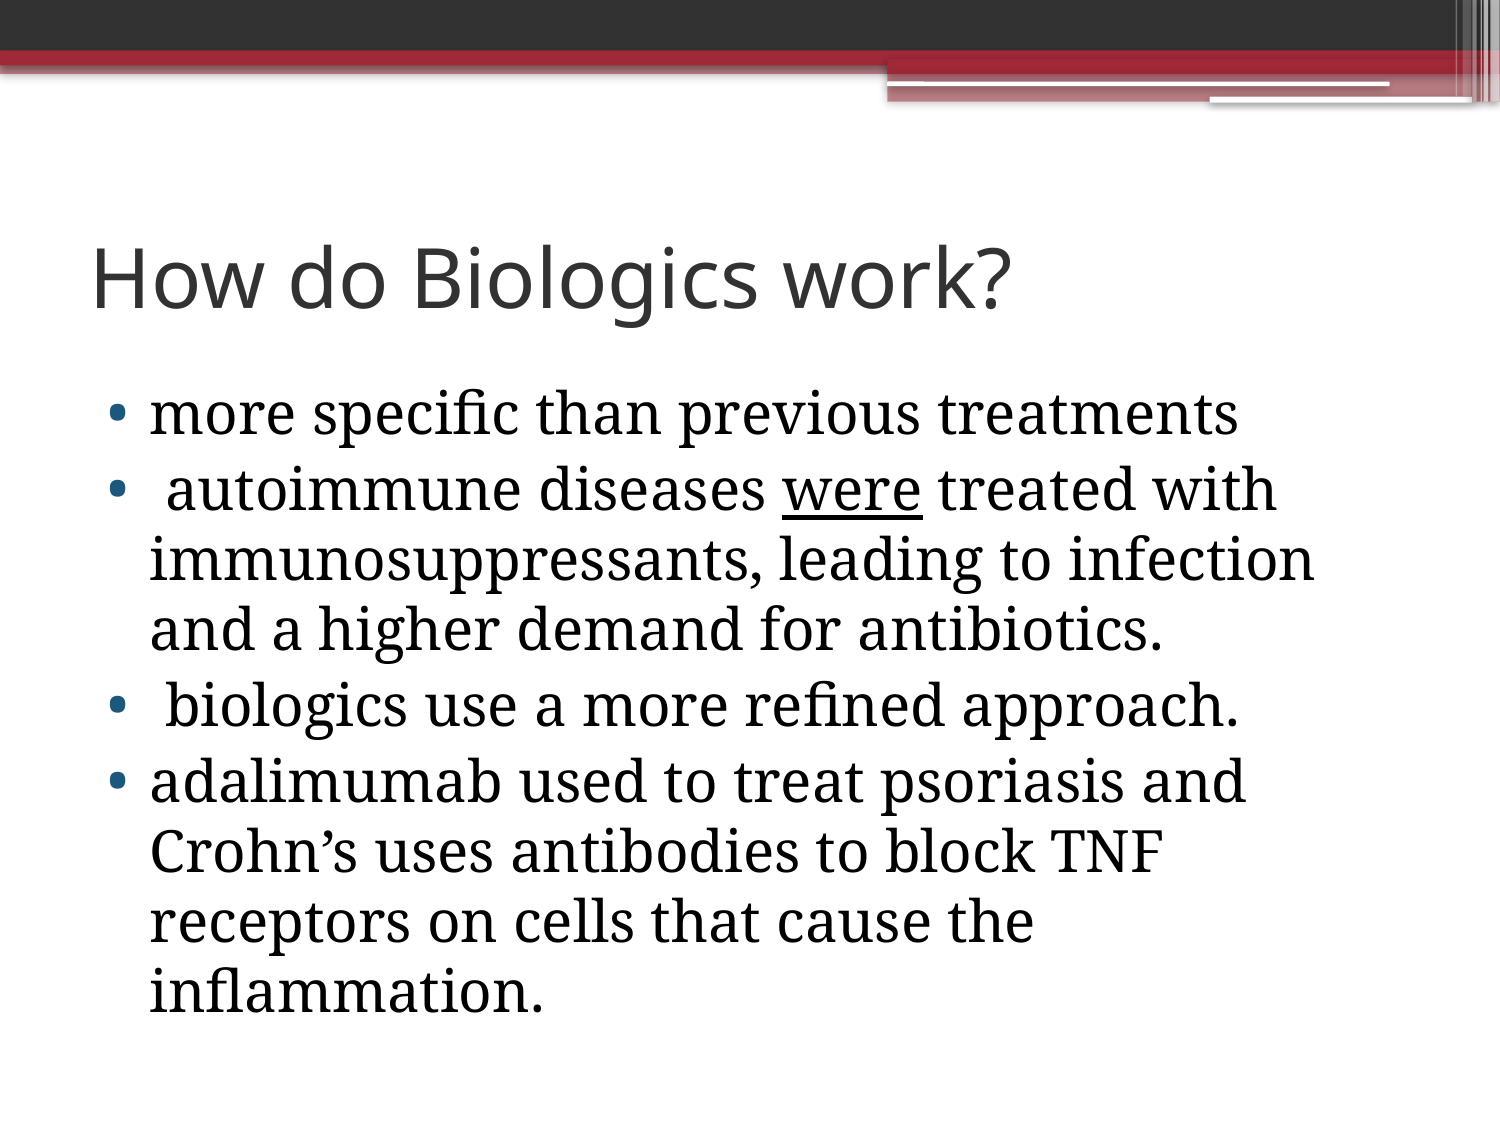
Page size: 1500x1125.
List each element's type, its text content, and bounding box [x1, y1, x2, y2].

list more specific than previous treatments autoimmune diseases were treated with immunosuppressants, leading to infection and a higher demand for antibiotics. biologics use a more refined approach. adalimumab used to treat psoriasis and Crohn’s uses antibodies to block TNF receptors on cells that cause the inflammation. [75, 368, 1425, 1079]
title How do Biologics work? [75, 187, 1425, 363]
